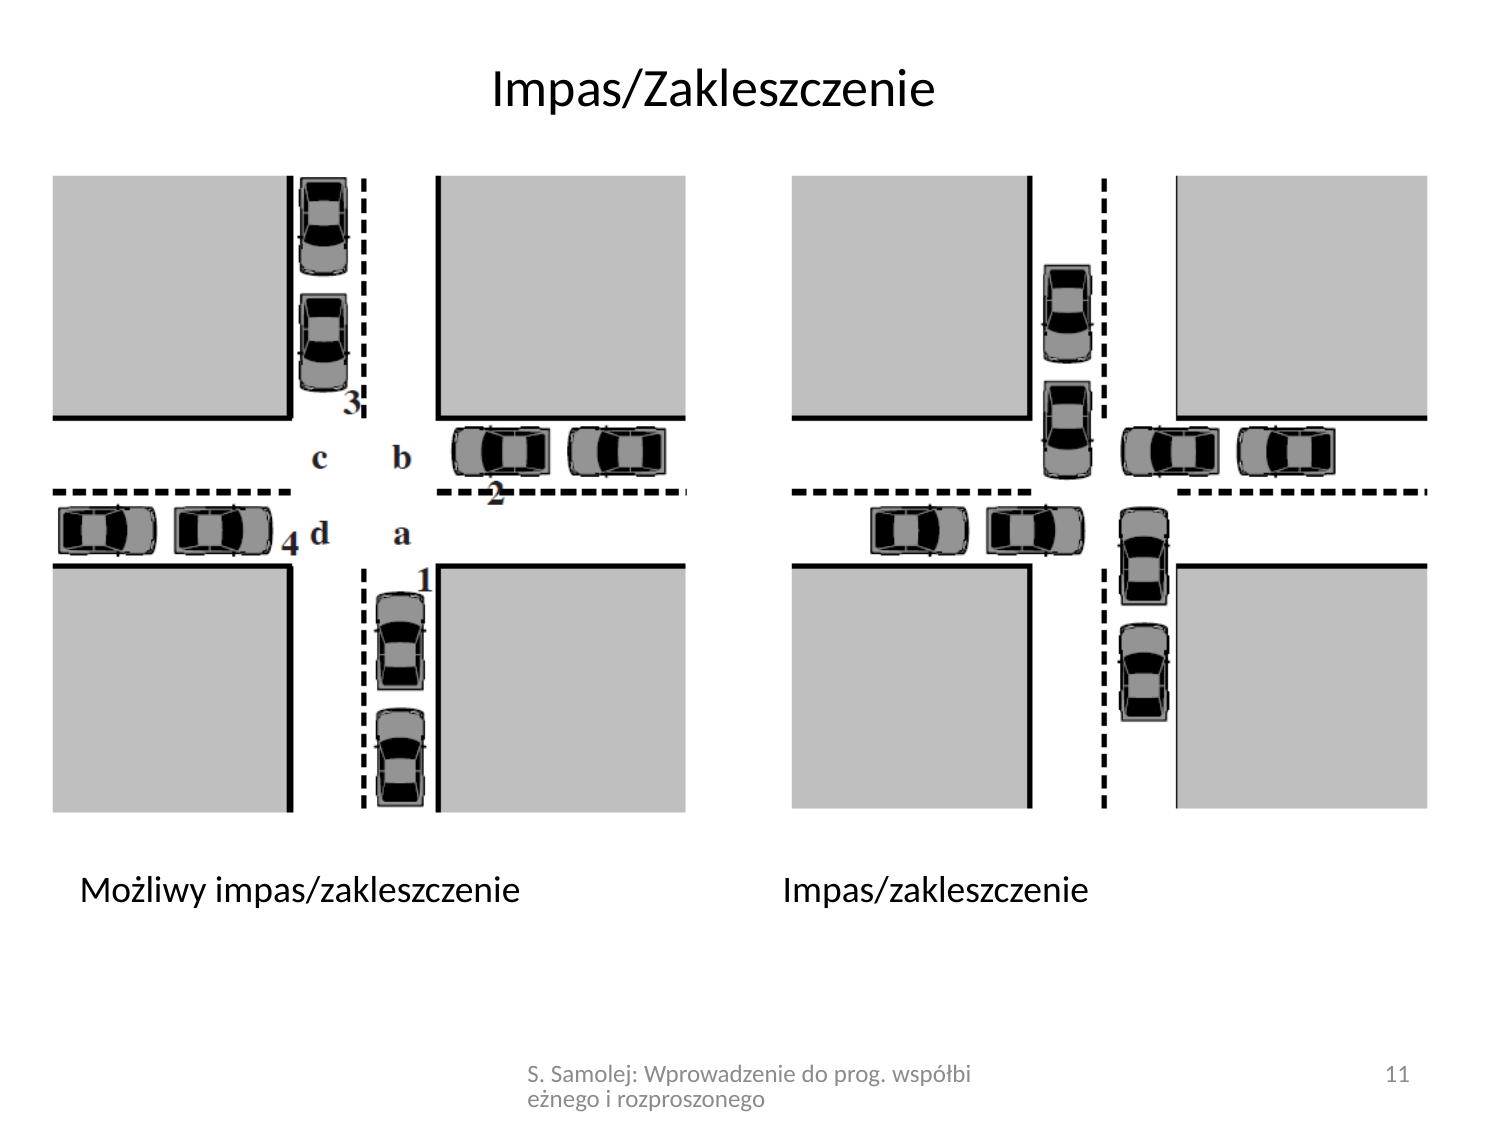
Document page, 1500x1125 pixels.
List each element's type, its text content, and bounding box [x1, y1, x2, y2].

footer S. Samolej: Wprowadzenie do prog. współbieżnego i rozproszonego [512, 1042, 988, 1103]
text_box Możliwy impas/zakleszczenie [64, 857, 691, 918]
picture [41, 160, 1451, 826]
title Impas/Zakleszczenie [75, 45, 1353, 126]
slide_number 11 [1074, 1042, 1425, 1103]
text_box Impas/zakleszczenie [767, 857, 1394, 918]
